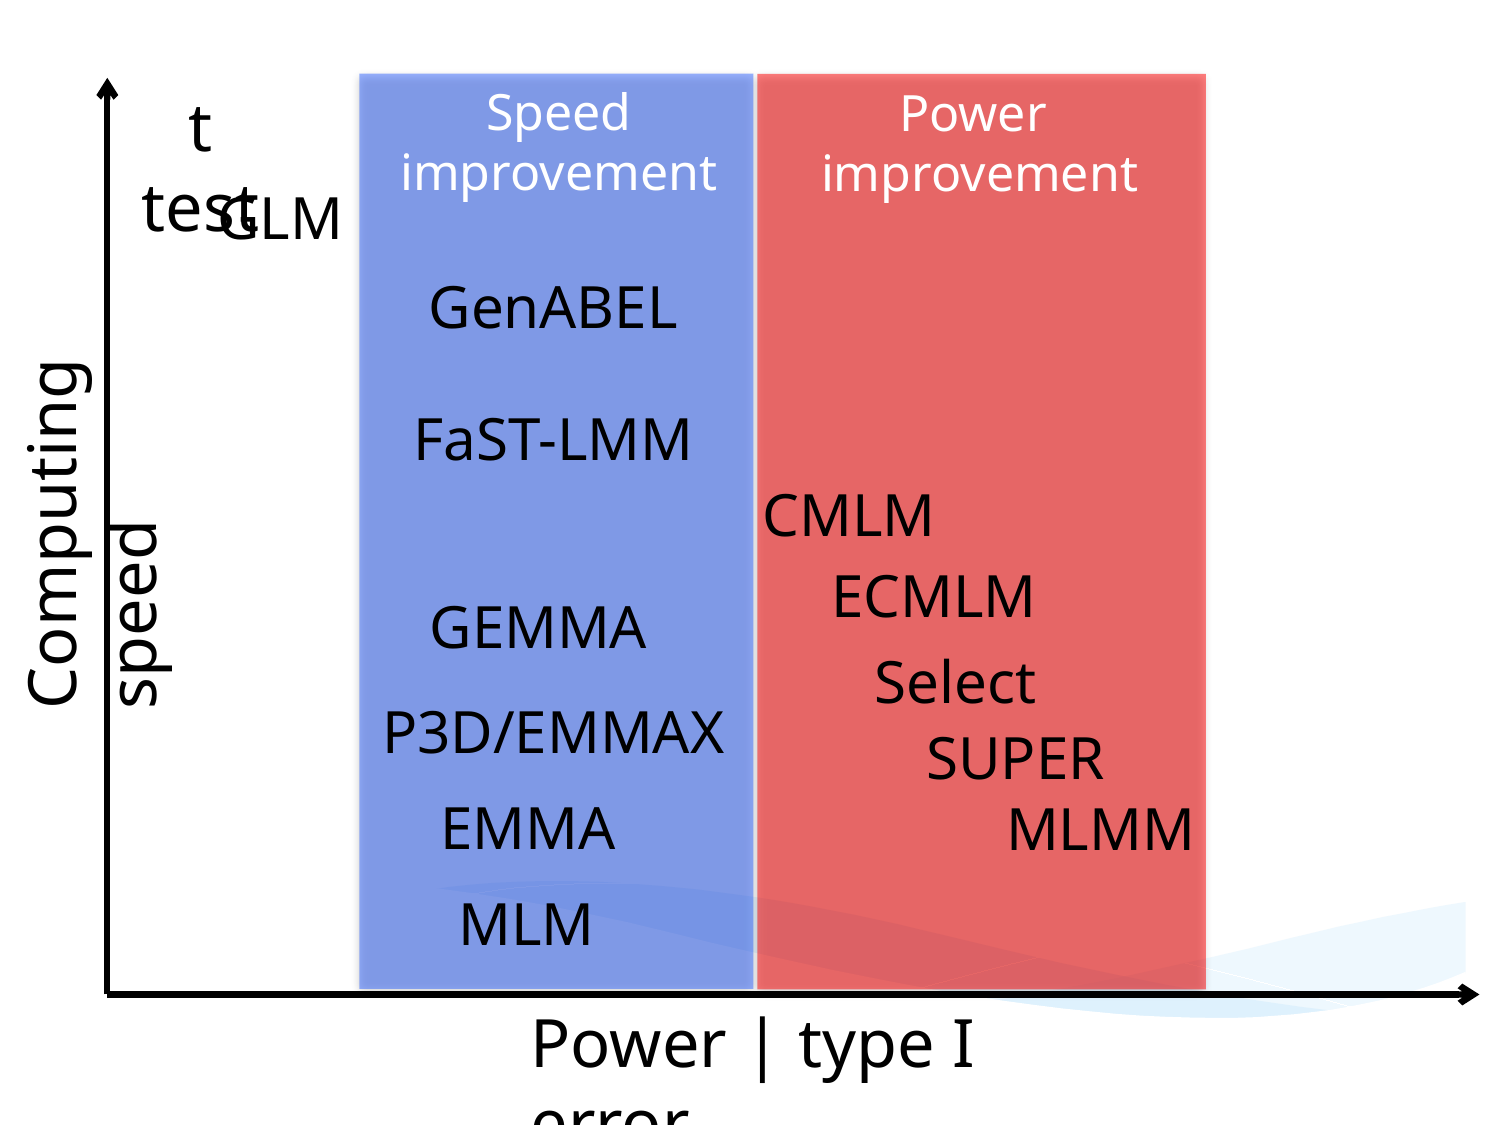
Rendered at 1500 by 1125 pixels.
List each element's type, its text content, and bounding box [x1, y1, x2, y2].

text_box Select [834, 637, 1077, 723]
text_box Computing speed [114, 253, 178, 724]
text_box SUPER [894, 713, 1137, 799]
text_box [359, 73, 364, 174]
text_box t test [108, 77, 294, 253]
text_box [759, 556, 1207, 990]
text_box GenABEL [397, 263, 709, 348]
text_box GEMMA [397, 582, 679, 668]
text_box CMLM [742, 471, 956, 556]
text_box Power improvement [753, 73, 1206, 209]
text_box Computing speed [2, 158, 102, 724]
text_box [759, 73, 1207, 784]
text_box FaST-LMM [359, 394, 747, 480]
text_box P3D/EMMAX [359, 687, 747, 773]
text_box [359, 480, 754, 990]
text_box EMMA [397, 783, 658, 869]
text_box Power | type I error [515, 1003, 1148, 1125]
text_box [359, 209, 754, 471]
text_box MLMM [972, 784, 1229, 870]
text_box MLM [433, 879, 620, 965]
text_box GLM [196, 174, 365, 259]
text_box ECMLM [790, 552, 1077, 637]
text_box Speed improvement [364, 73, 753, 209]
